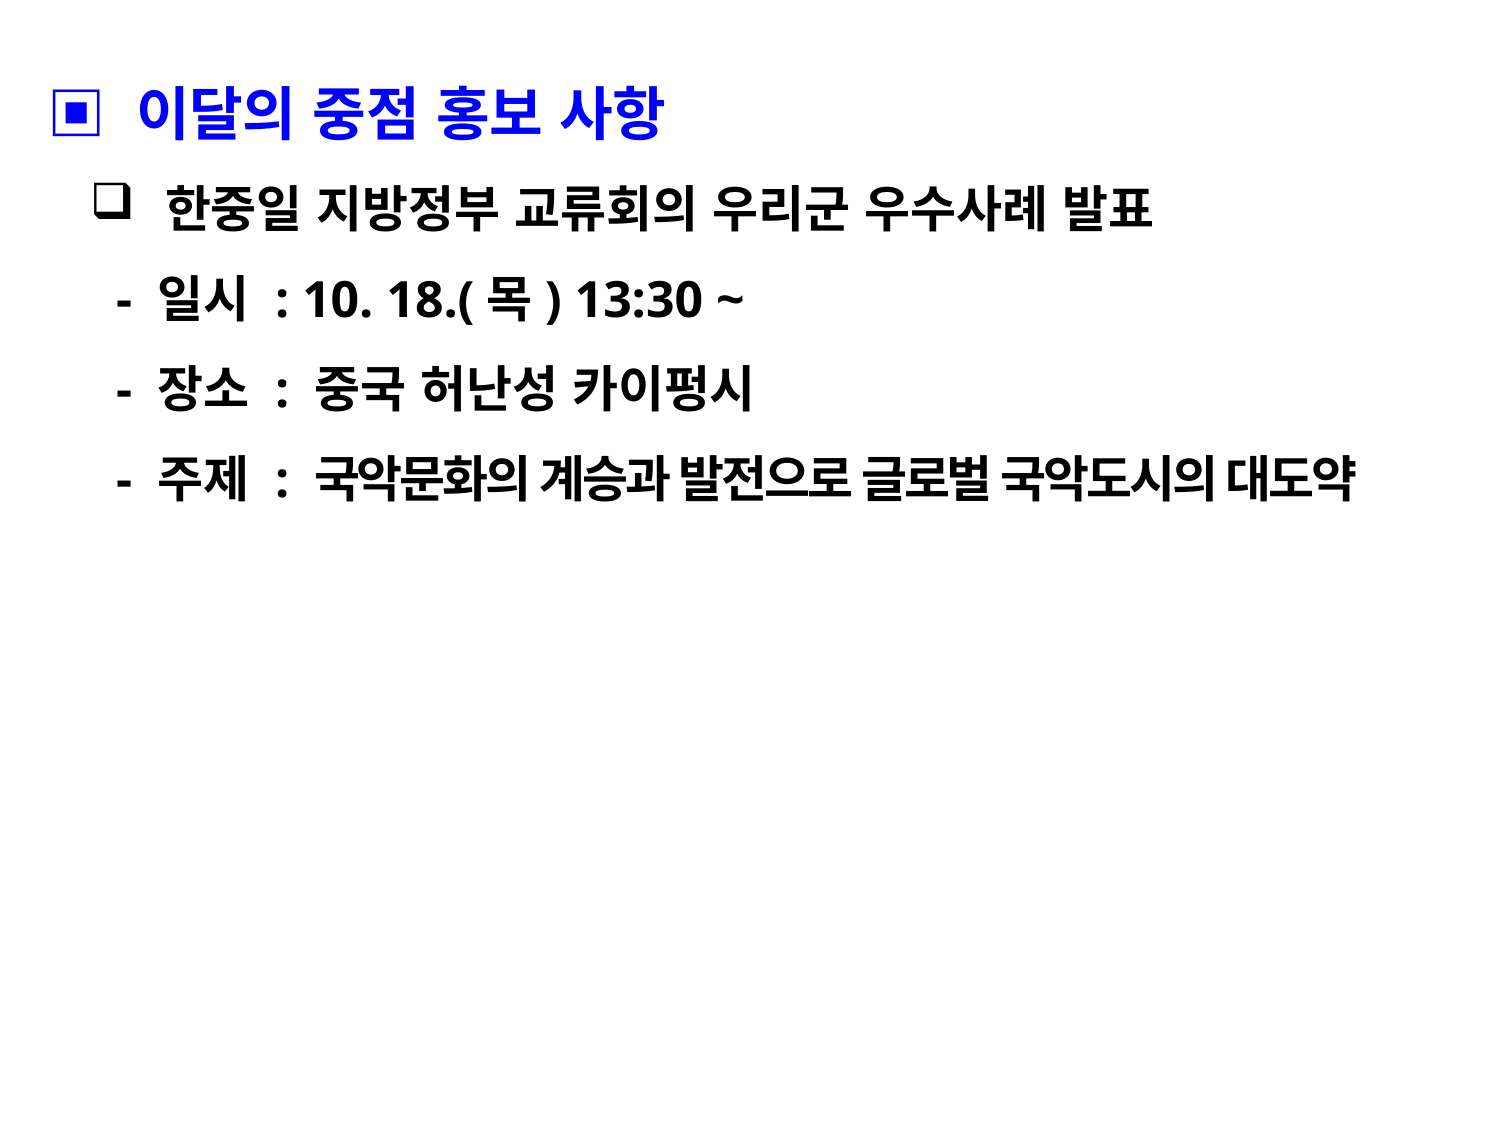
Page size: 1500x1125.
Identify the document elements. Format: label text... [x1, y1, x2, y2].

text_box ▣ 이달의 중점 홍보 사항 한중일 지방정부 교류회의 우리군 우수사례 발표 - 일시 : 10. 18.(목) 13:30 ~ - 장소 : 중국 허난성 카이펑시 - 주제 : 국악문화의 계승과 발전으로 글로벌 국악도시의 대도약 [0, 0, 1500, 563]
